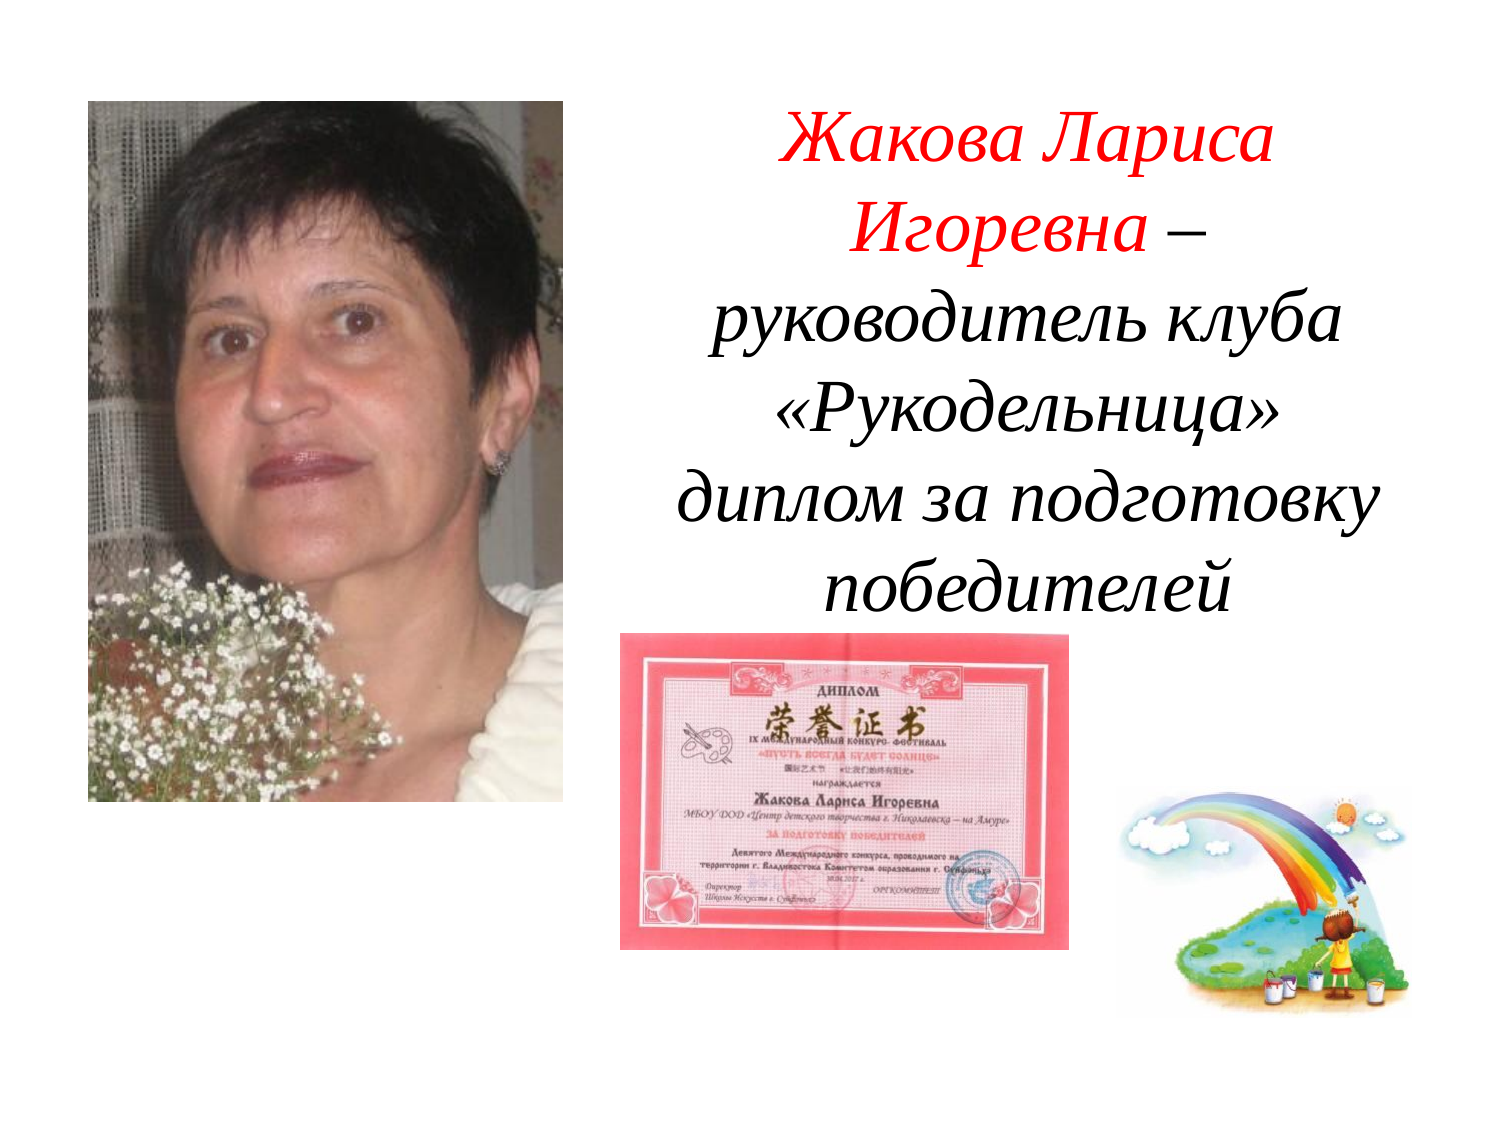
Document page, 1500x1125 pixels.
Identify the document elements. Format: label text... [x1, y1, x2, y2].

picture [88, 101, 563, 802]
picture [1115, 786, 1412, 1018]
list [619, 633, 1069, 950]
title Жакова Лариса Игоревна – руководитель клуба «Рукодельница» диплом за подготовку победителей [631, 45, 1425, 669]
